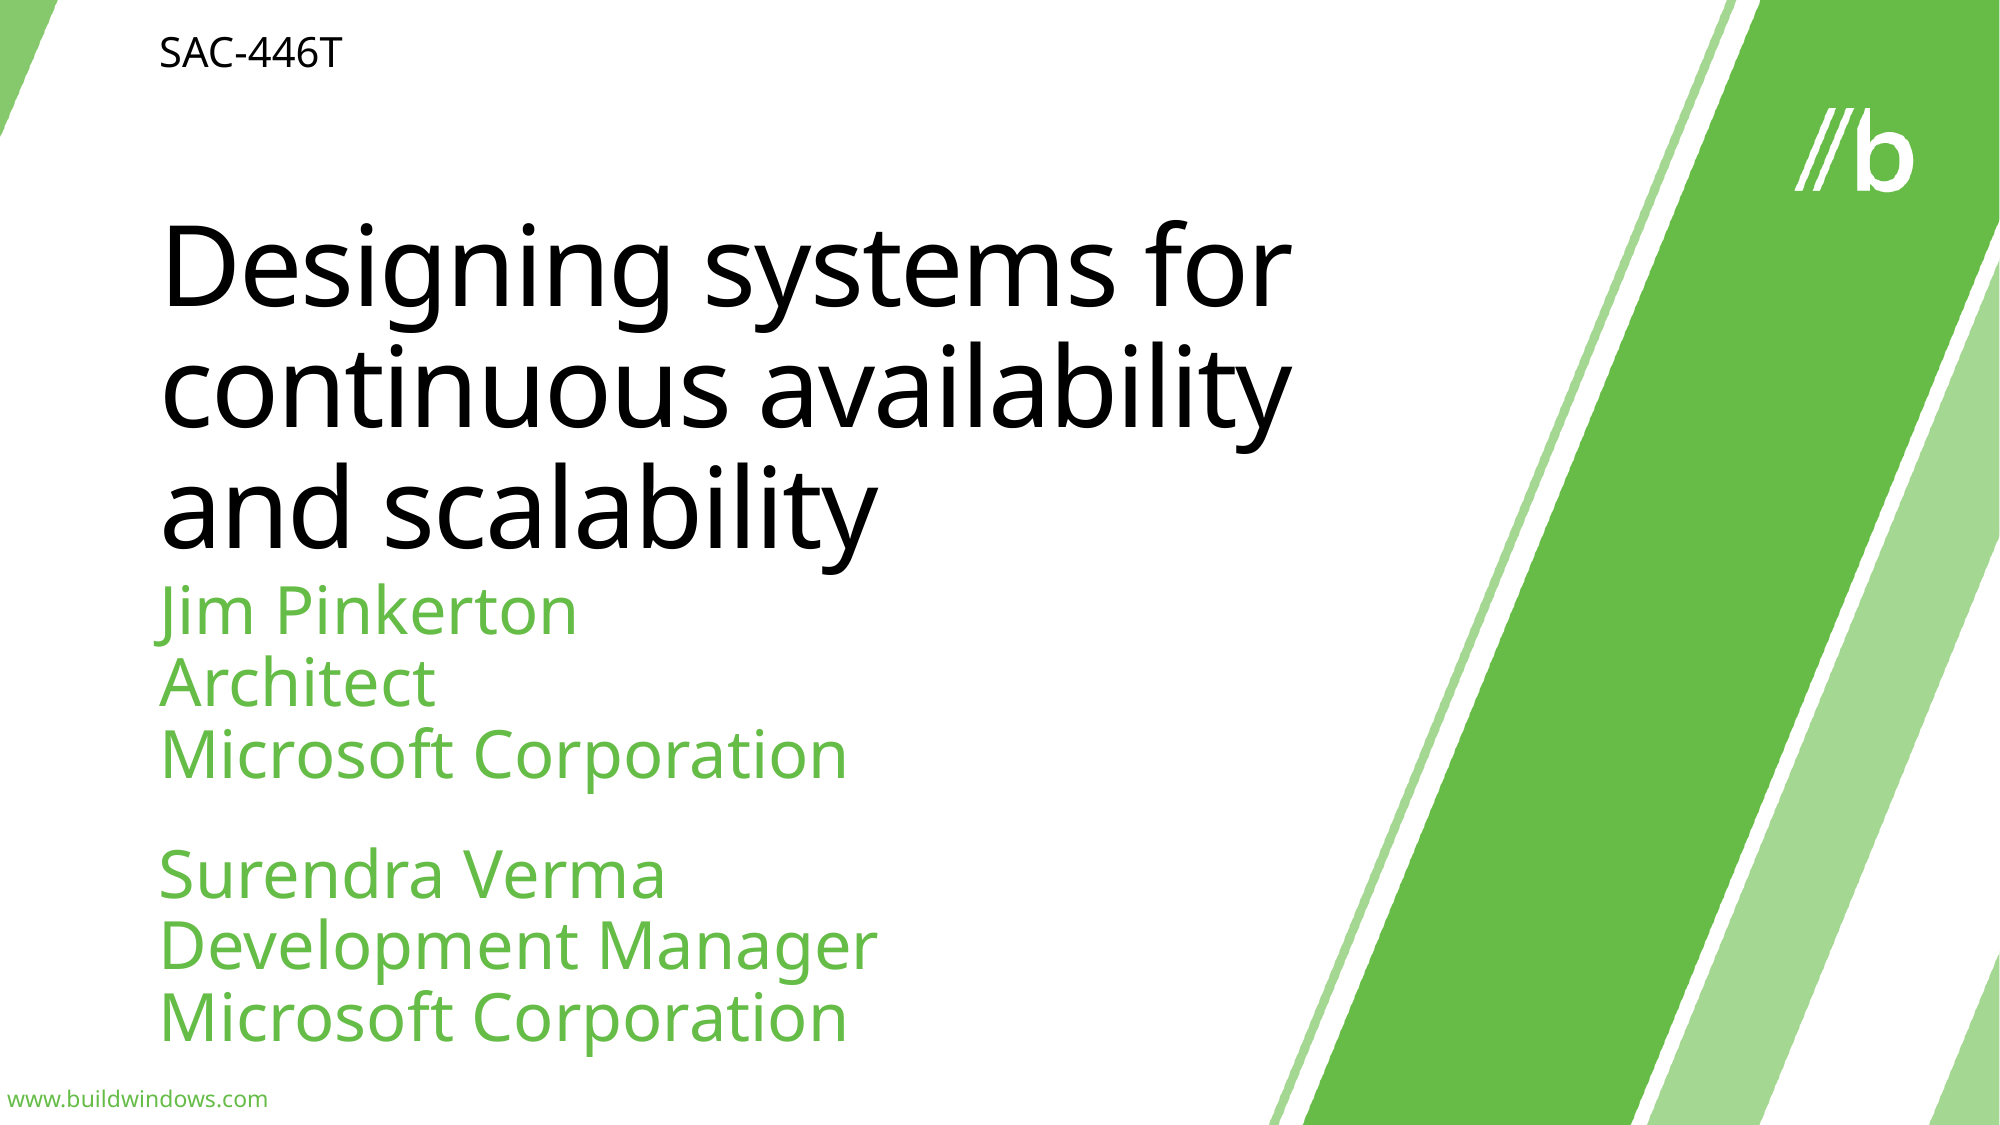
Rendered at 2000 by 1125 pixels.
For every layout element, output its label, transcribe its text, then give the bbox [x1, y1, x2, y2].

list SAC-446T [159, 31, 578, 77]
text_box Mallikarjun Chadalapaka Senior Program Manager Microsoft Corporation [165, 601, 1288, 678]
title Designing systems for continuous availability and scalability [159, 266, 1450, 517]
text_box Jim Pinkerton Architect Microsoft Corporation [159, 577, 1282, 653]
picture [0, 0, 2000, 1125]
text_box Surendra Verma Development Manager Microsoft Corporation [158, 840, 1281, 917]
